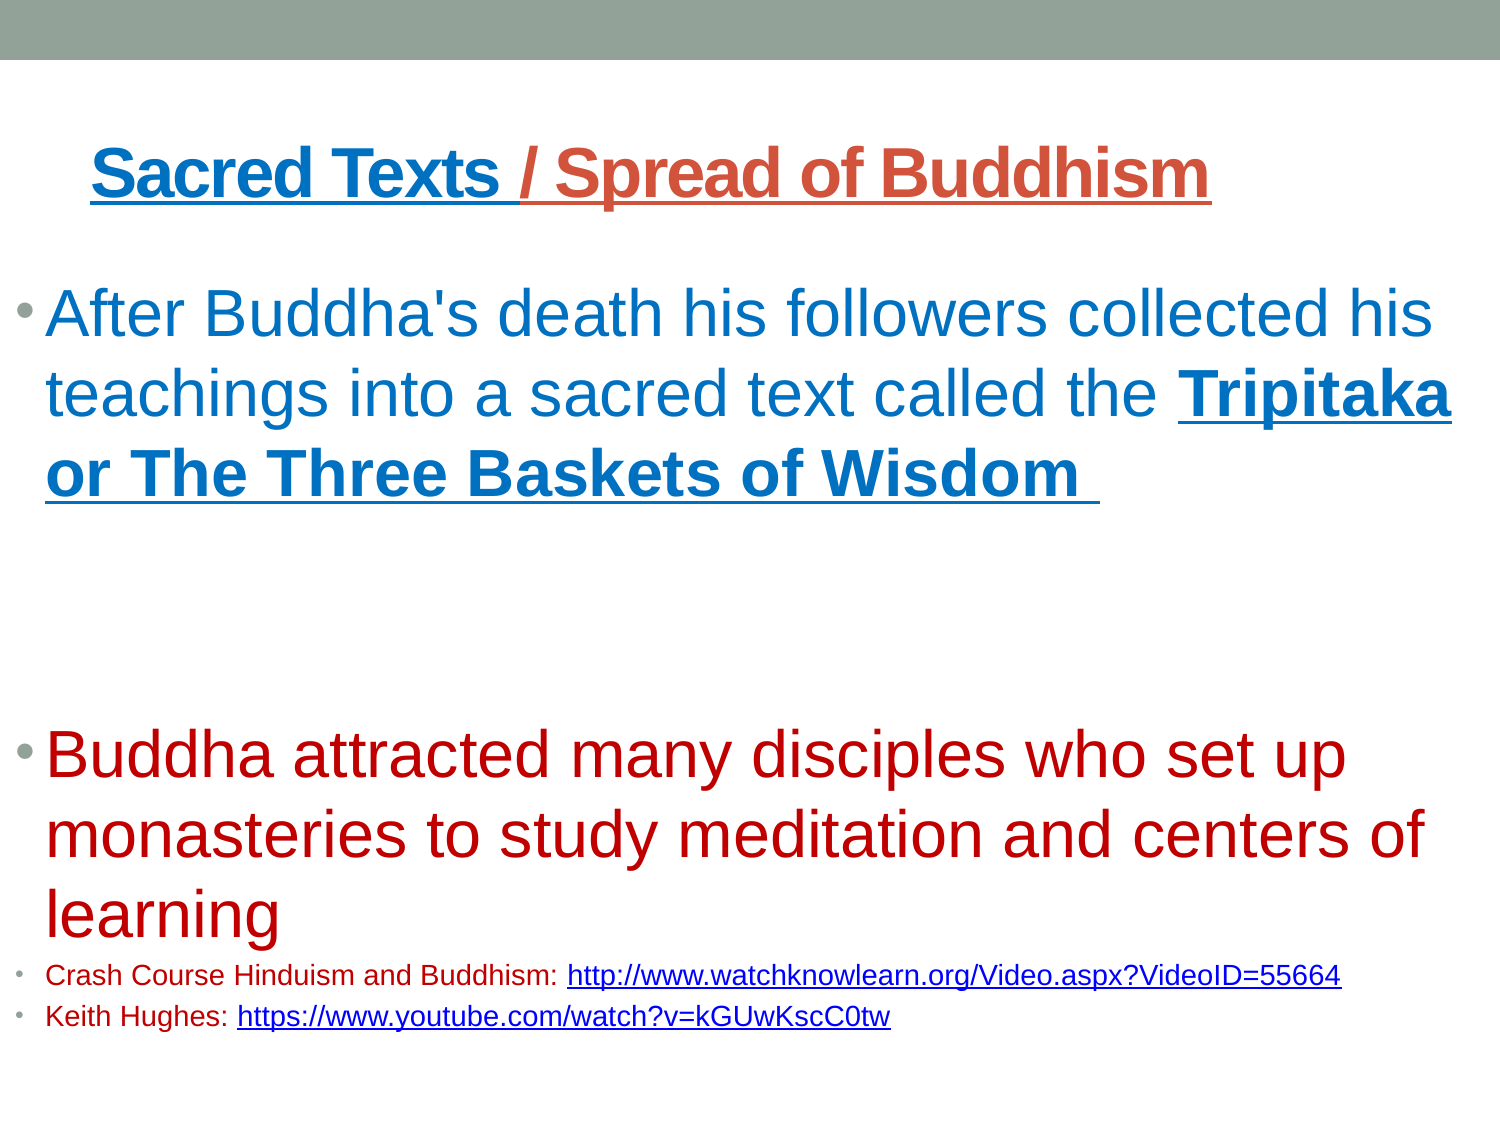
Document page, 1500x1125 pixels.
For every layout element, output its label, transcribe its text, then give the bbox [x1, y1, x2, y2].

list After Buddha's death his followers collected his teachings into a sacred text called the Tripitaka or The Three Baskets of Wisdom Buddha attracted many disciples who set up monasteries to study meditation and centers of learning Crash Course Hinduism and Buddhism: http://www.watchknowlearn.org/Video.aspx?VideoID=55664 Keith Hughes: https://www.youtube.com/watch?v=kGUwKscC0tw [0, 262, 1500, 1125]
title Sacred Texts / Spread of Buddhism [75, 87, 1425, 250]
